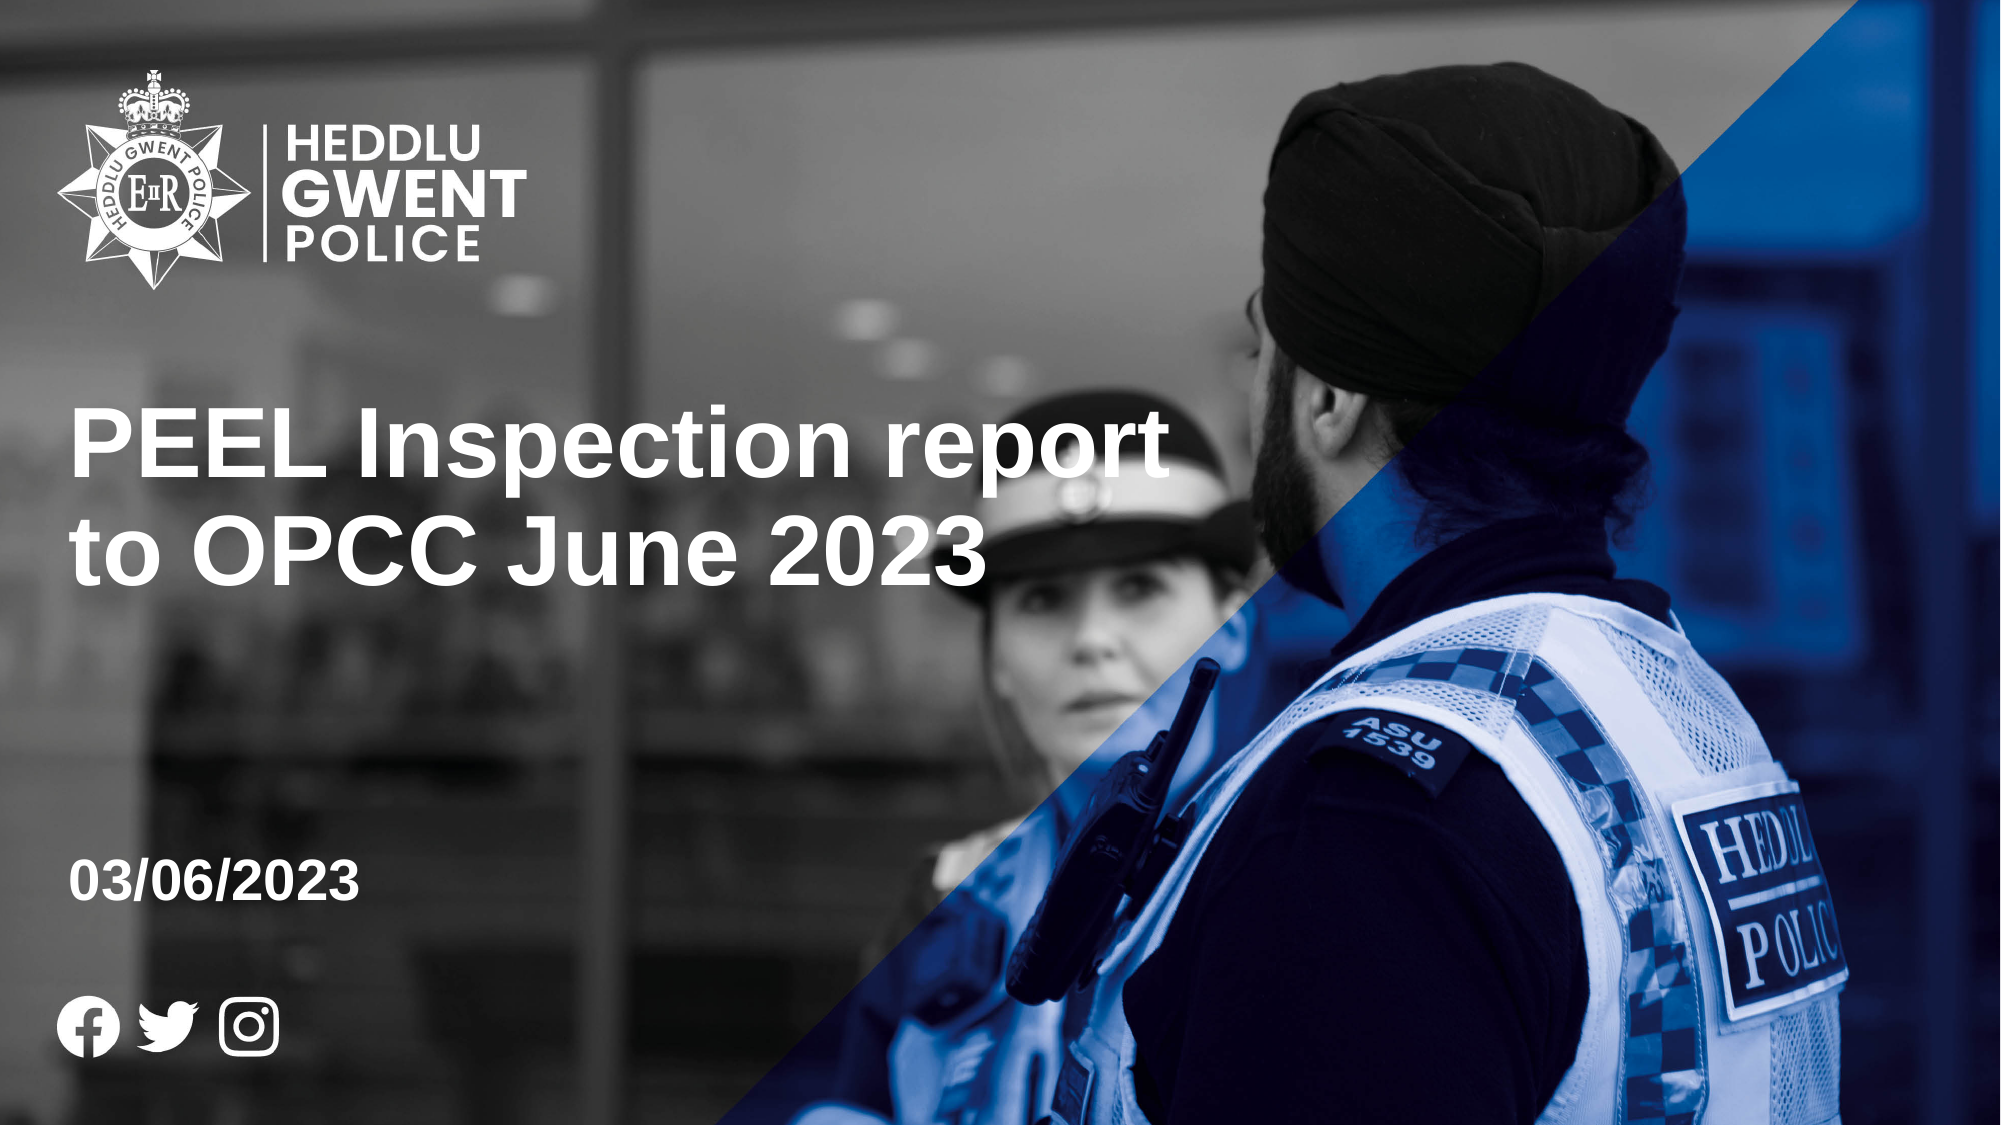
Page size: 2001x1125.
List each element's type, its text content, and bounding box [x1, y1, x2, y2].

picture [0, 0, 2001, 1125]
list 03/06/2023 [53, 842, 712, 911]
title PEEL Inspection report to OPCC June 2023 [53, 383, 1255, 710]
